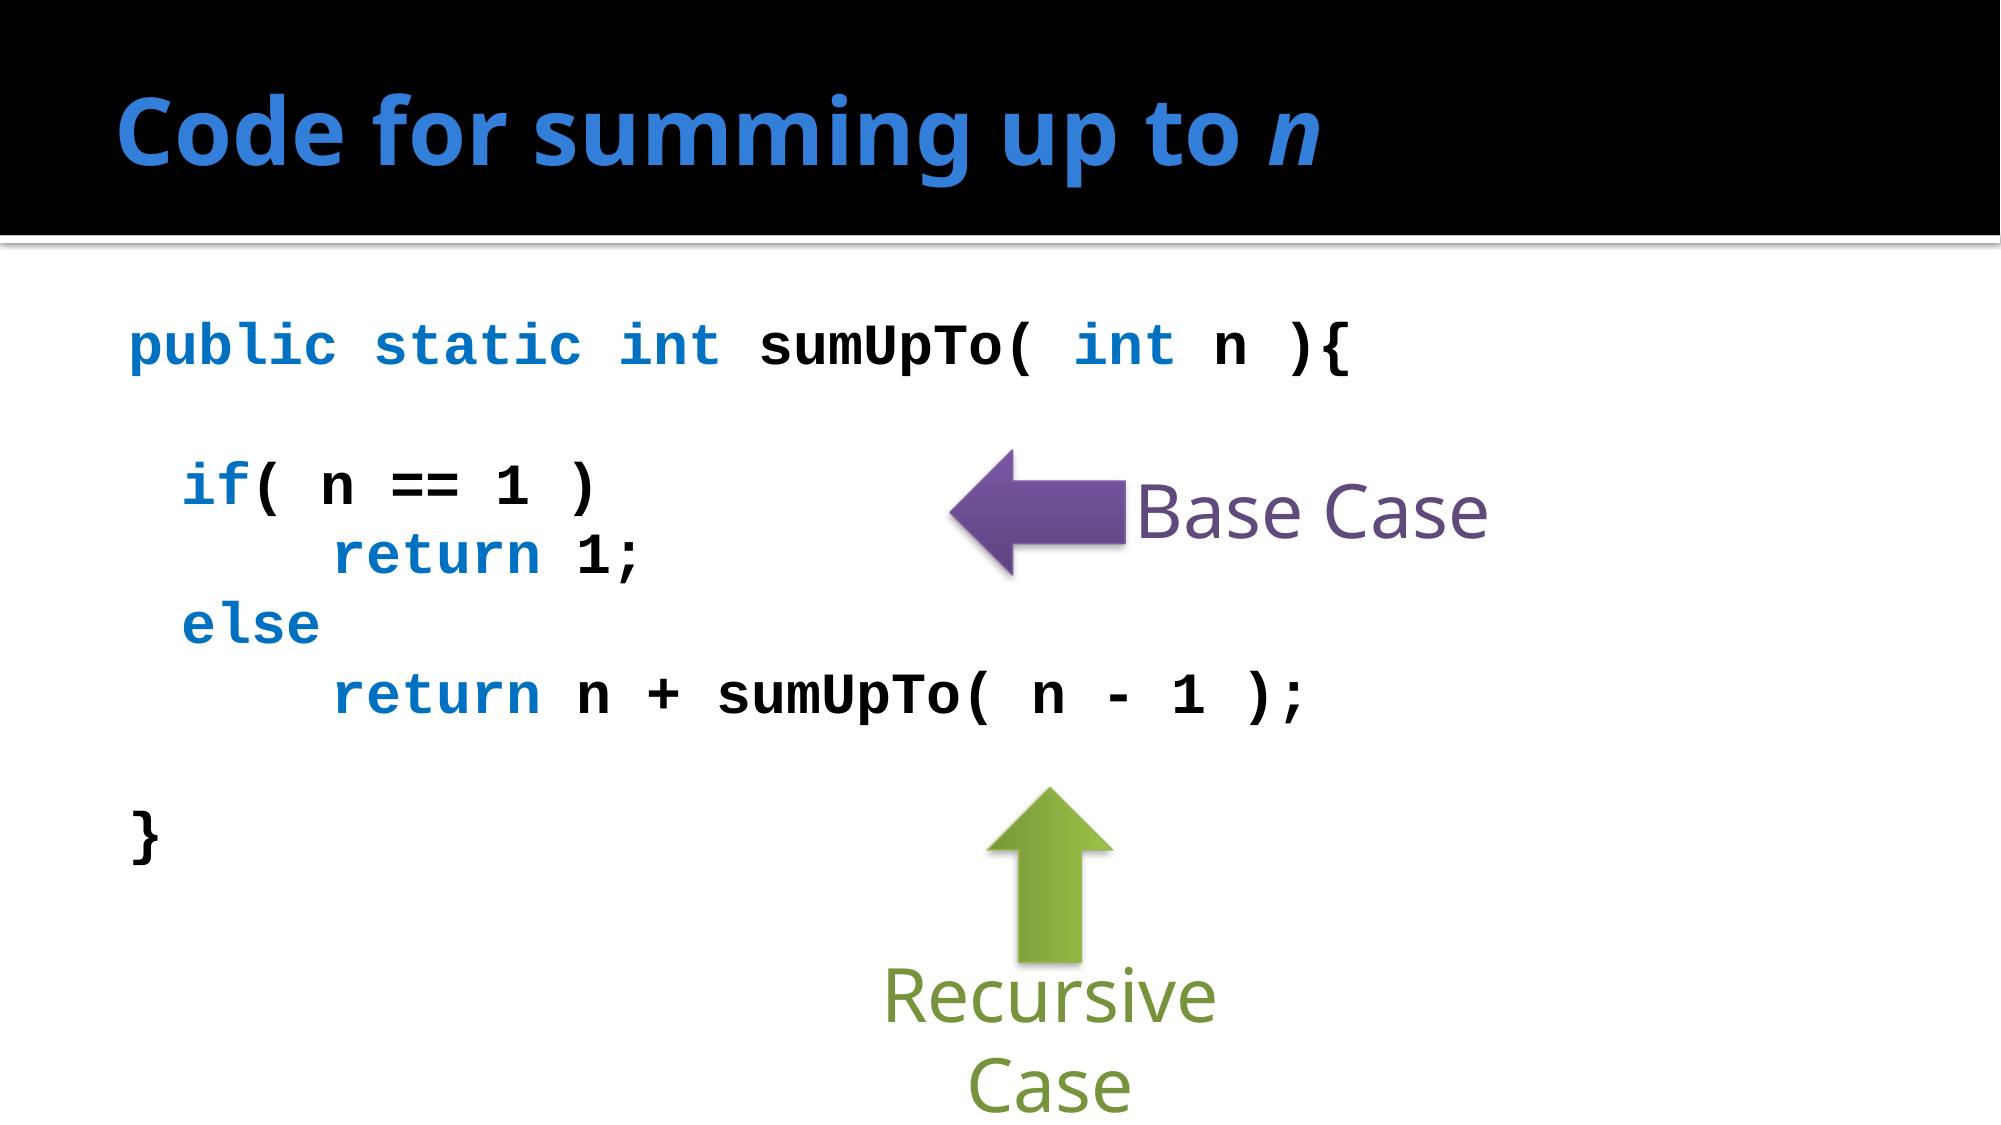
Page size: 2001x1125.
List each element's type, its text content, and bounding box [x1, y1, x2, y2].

title Code for summing up to n [99, 25, 1900, 231]
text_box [949, 449, 1526, 576]
list public static int sumUpTo( int n ){ if( n == 1 ) return 1; else return n + sumUpTo( n - 1 ); } [99, 291, 1900, 1050]
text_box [774, 787, 1326, 1125]
